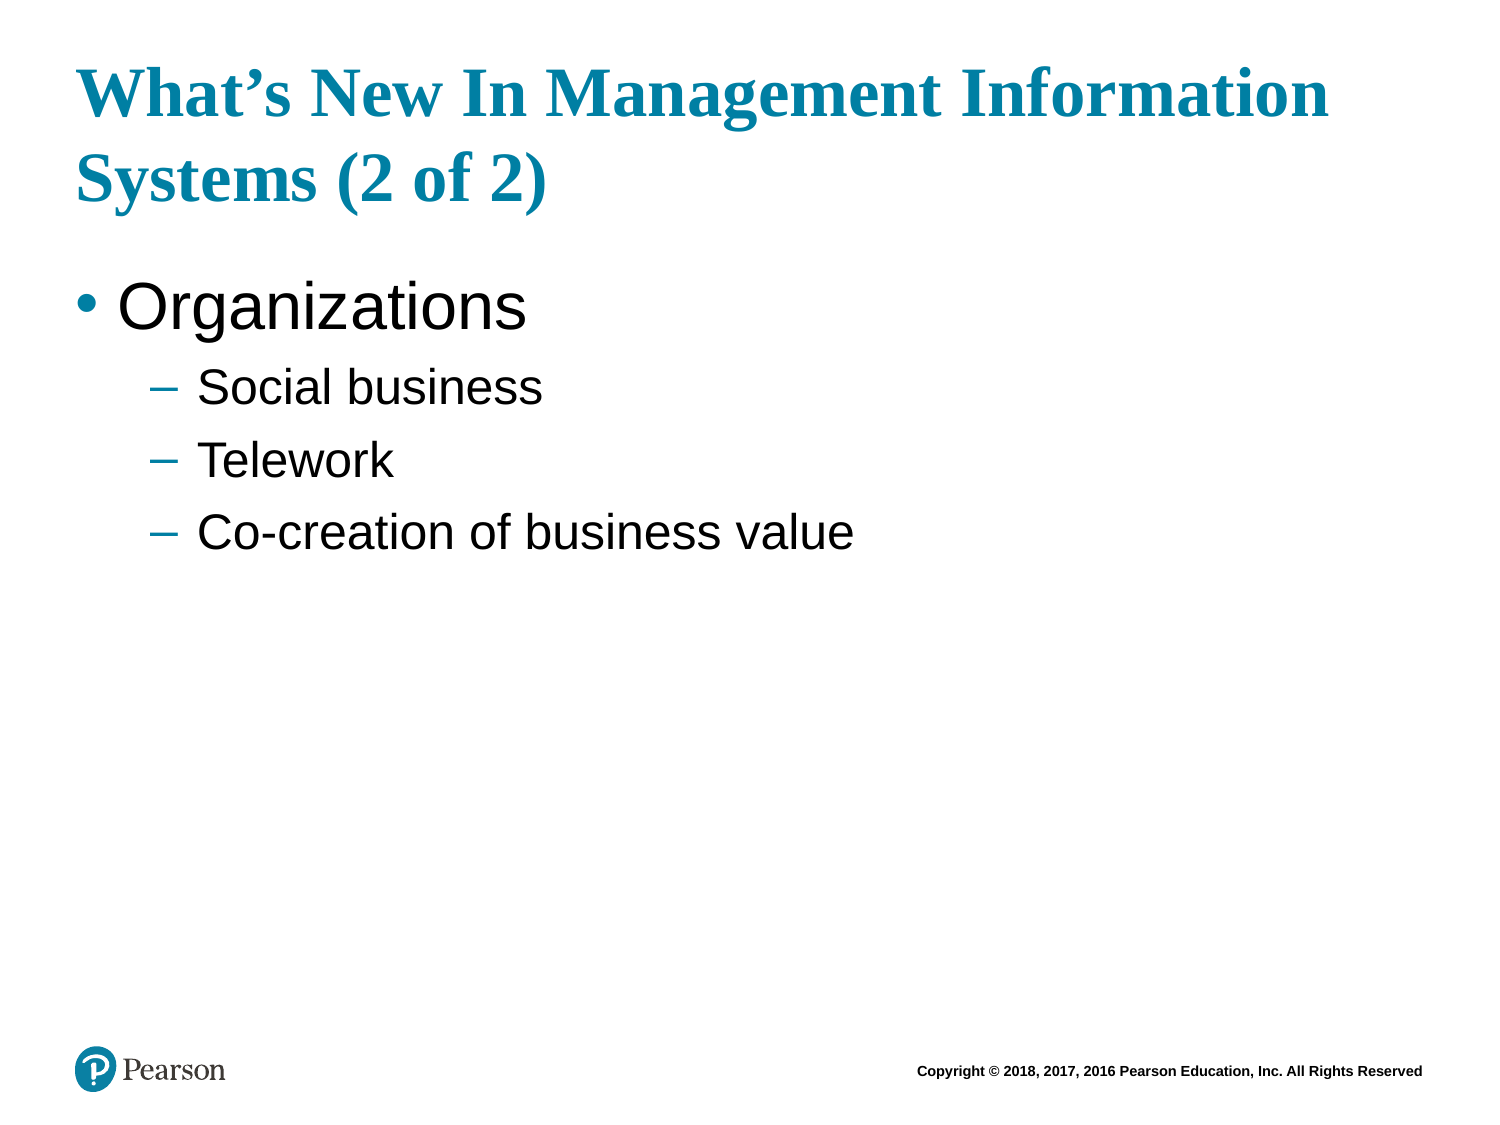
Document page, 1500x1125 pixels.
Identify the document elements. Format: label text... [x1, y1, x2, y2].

title What’s New In Management Information Systems (2 of 2) [75, 35, 1425, 216]
list Organizations Social business Telework Co-creation of business value [75, 262, 1425, 1005]
